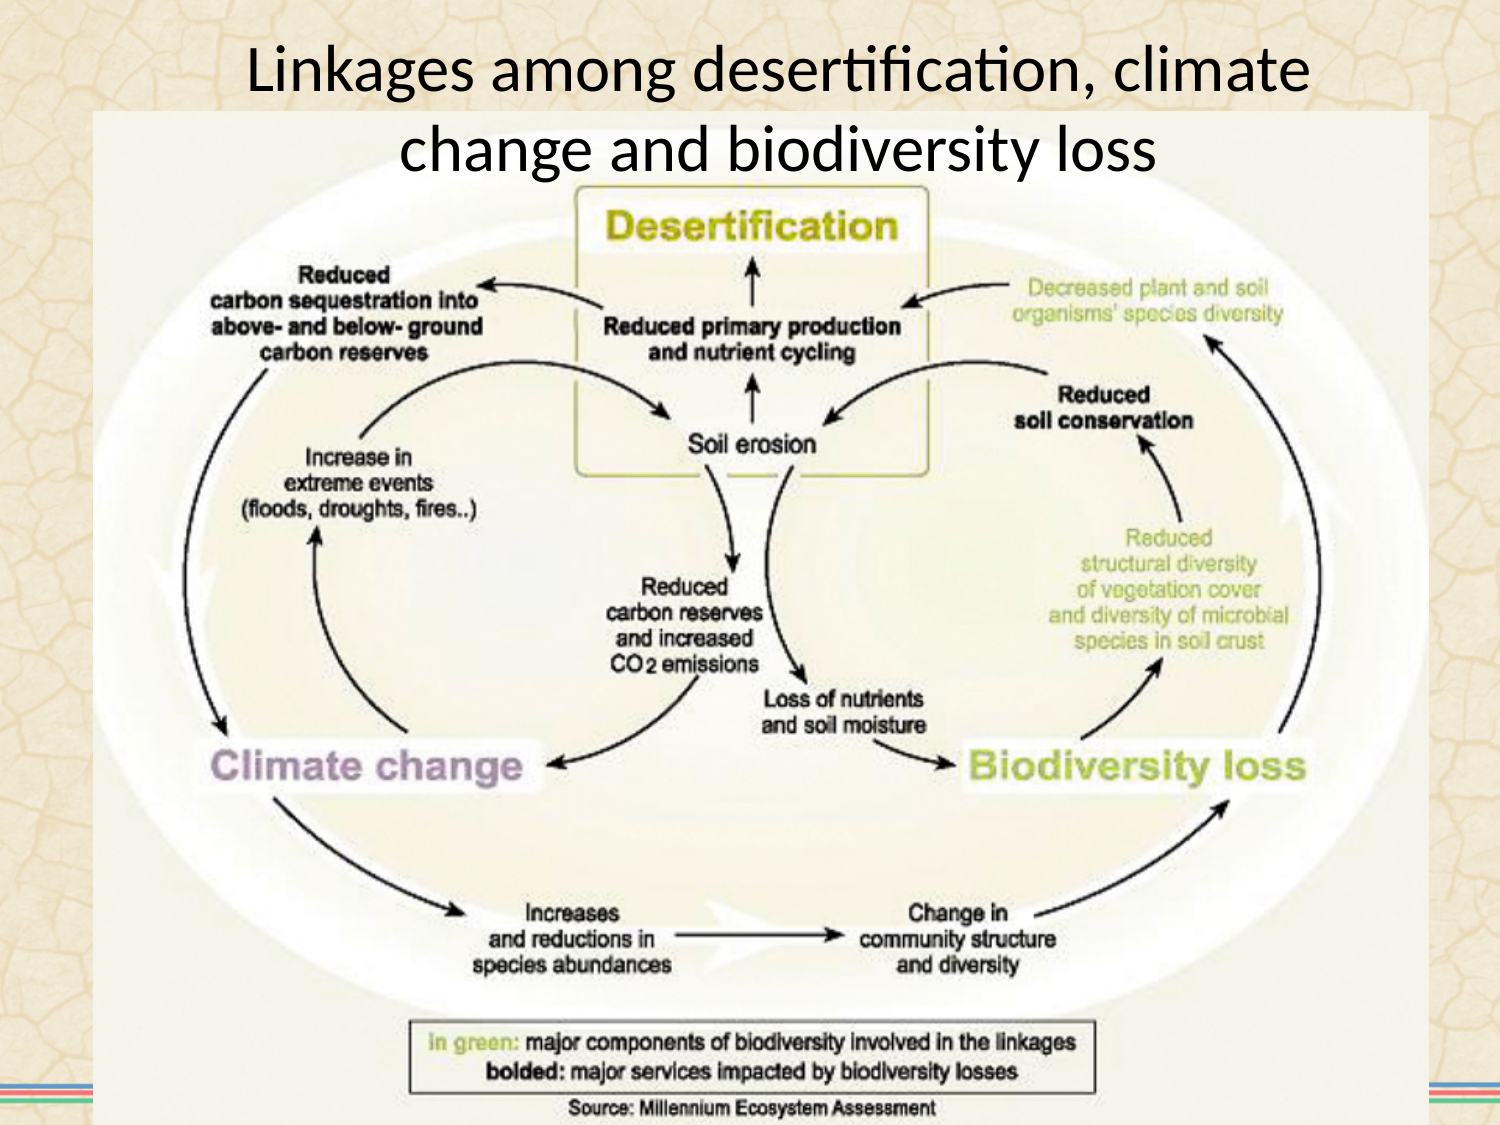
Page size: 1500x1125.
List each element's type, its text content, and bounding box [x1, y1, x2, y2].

text_box Linkages among desertification, climate change and biodiversity loss [223, 17, 1336, 110]
picture [92, 111, 1429, 1125]
